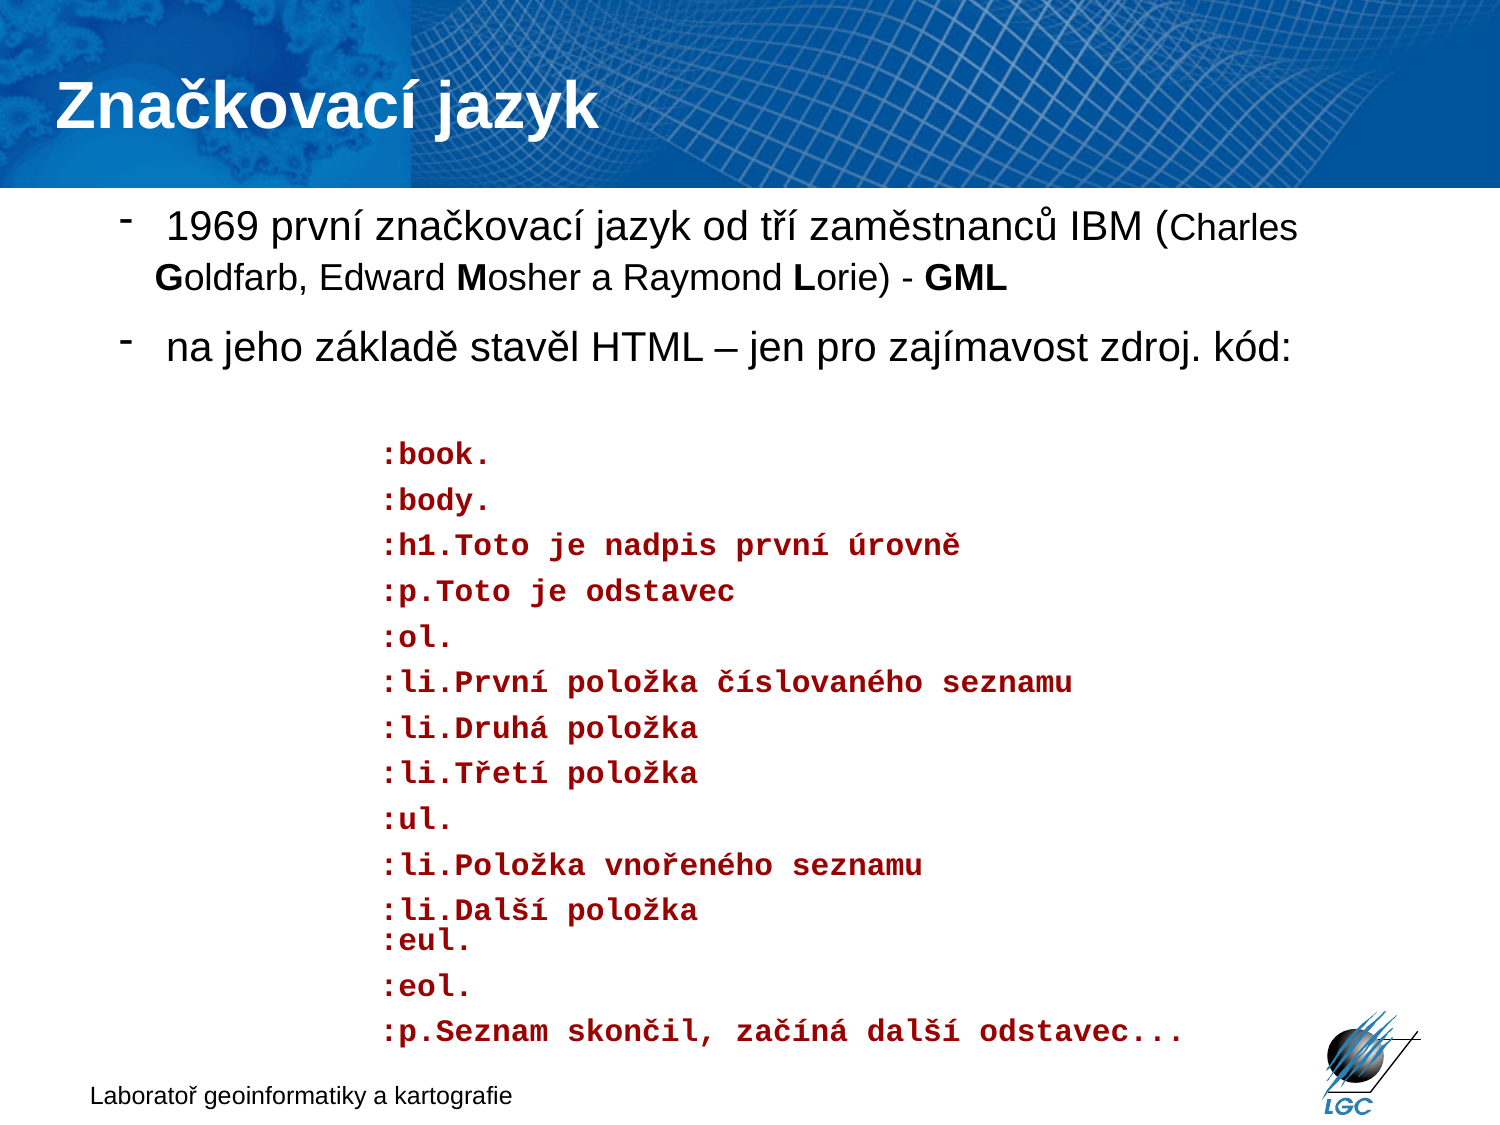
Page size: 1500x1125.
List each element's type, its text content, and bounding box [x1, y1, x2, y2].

text_box 1969 první značkovací jazyk od tří zaměstnanců IBM (Charles Goldfarb, Edward Mosher a Raymond Lorie) - GML na jeho základě stavěl HTML – jen pro zajímavost zdroj. kód: :book. :body. :h1.Toto je nadpis první úrovně :p.Toto je odstavec :ol. :li.První položka číslovaného seznamu :li.Druhá položka :li.Třetí položka :ul. :li.Položka vnořeného seznamu :li.Další položka :eul. :eol. :p.Seznam skončil, začíná další odstavec... [64, 191, 1388, 1125]
picture [0, 0, 1500, 188]
text_box Značkovací jazyk [41, 54, 1400, 150]
